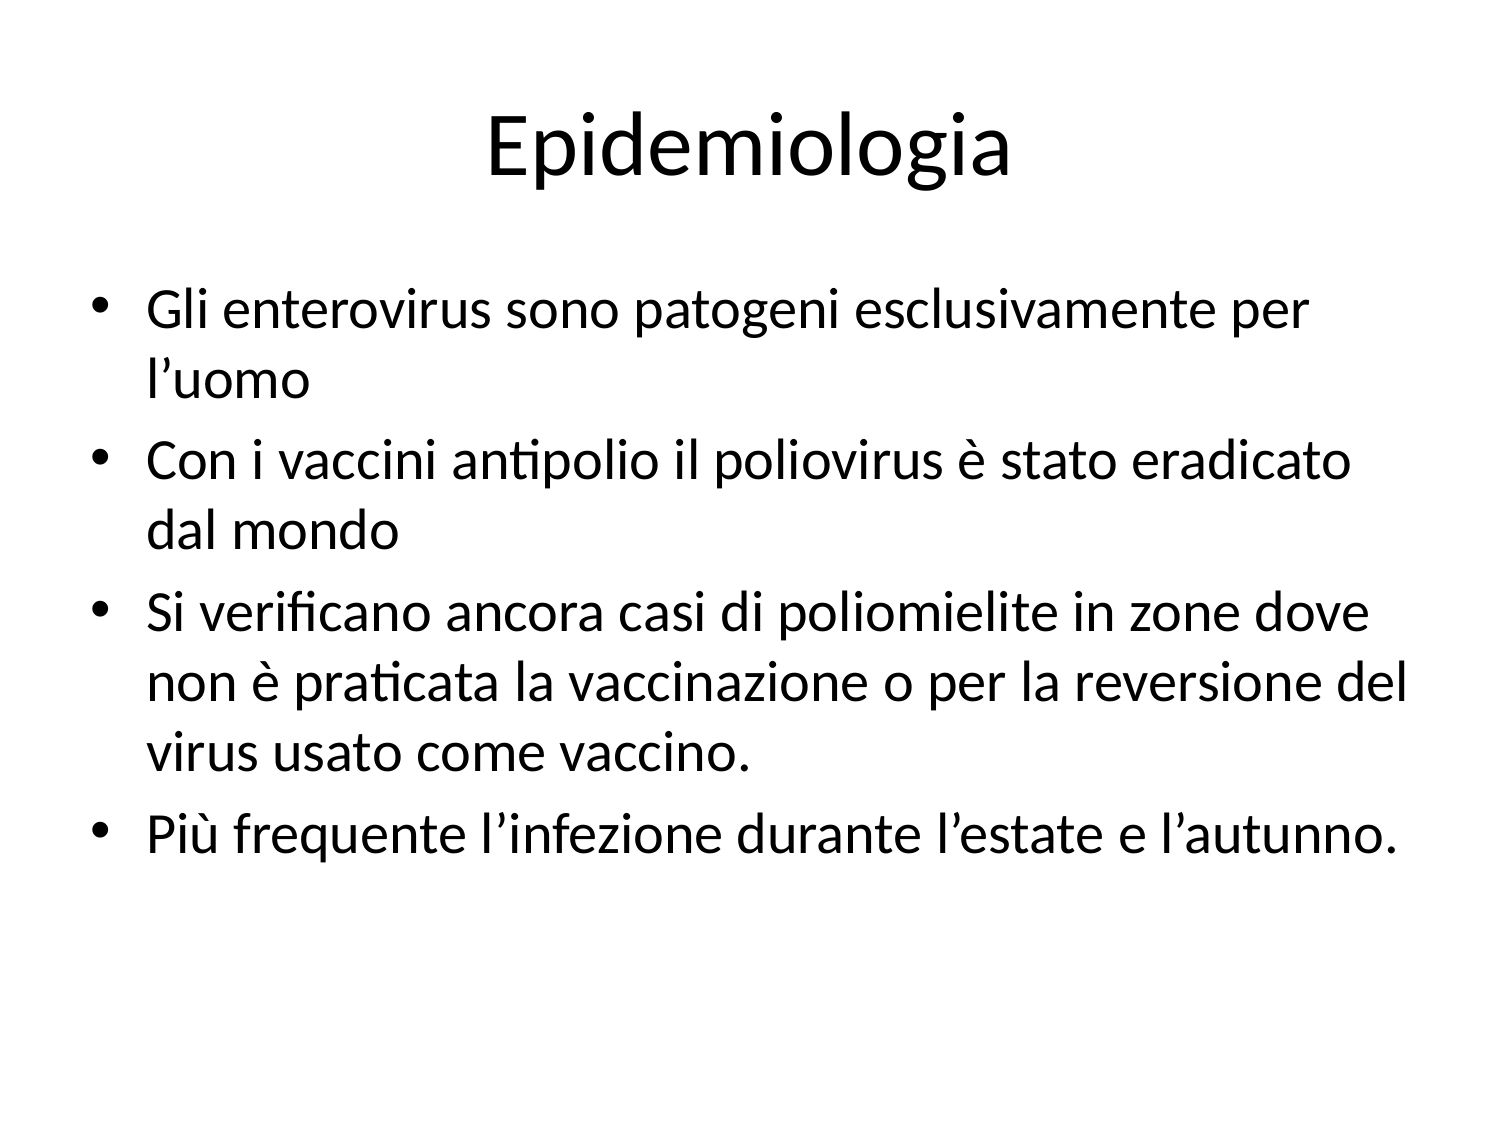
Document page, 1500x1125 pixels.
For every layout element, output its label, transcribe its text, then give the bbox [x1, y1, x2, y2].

title Epidemiologia [74, 44, 1426, 233]
list Gli enterovirus sono patogeni esclusivamente per l’uomo Con i vaccini antipolio il poliovirus è stato eradicato dal mondo Si verificano ancora casi di poliomielite in zone dove non è praticata la vaccinazione o per la reversione del virus usato come vaccino. Più frequente l’infezione durante l’estate e l’autunno. [74, 262, 1426, 1006]
